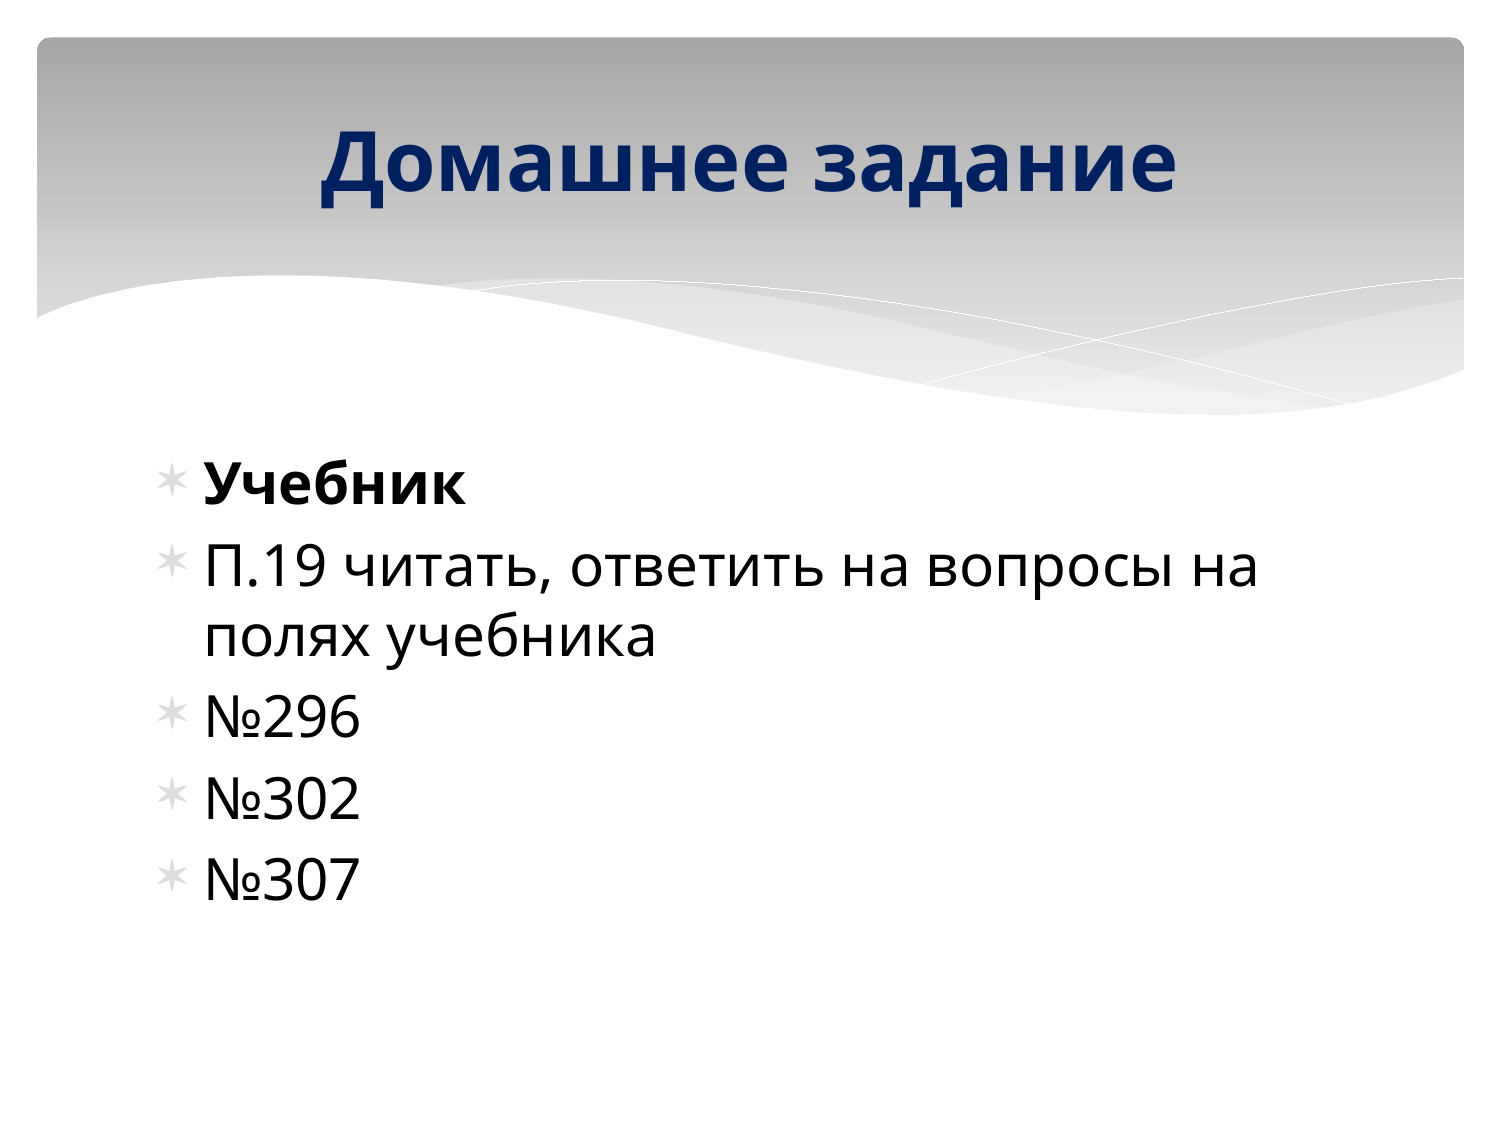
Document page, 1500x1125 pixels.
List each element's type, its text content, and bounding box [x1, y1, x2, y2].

list Учебник П.19 читать, ответить на вопросы на полях учебника №296 №302 №307 [143, 438, 1359, 1005]
title Домашнее задание [75, 55, 1425, 261]
